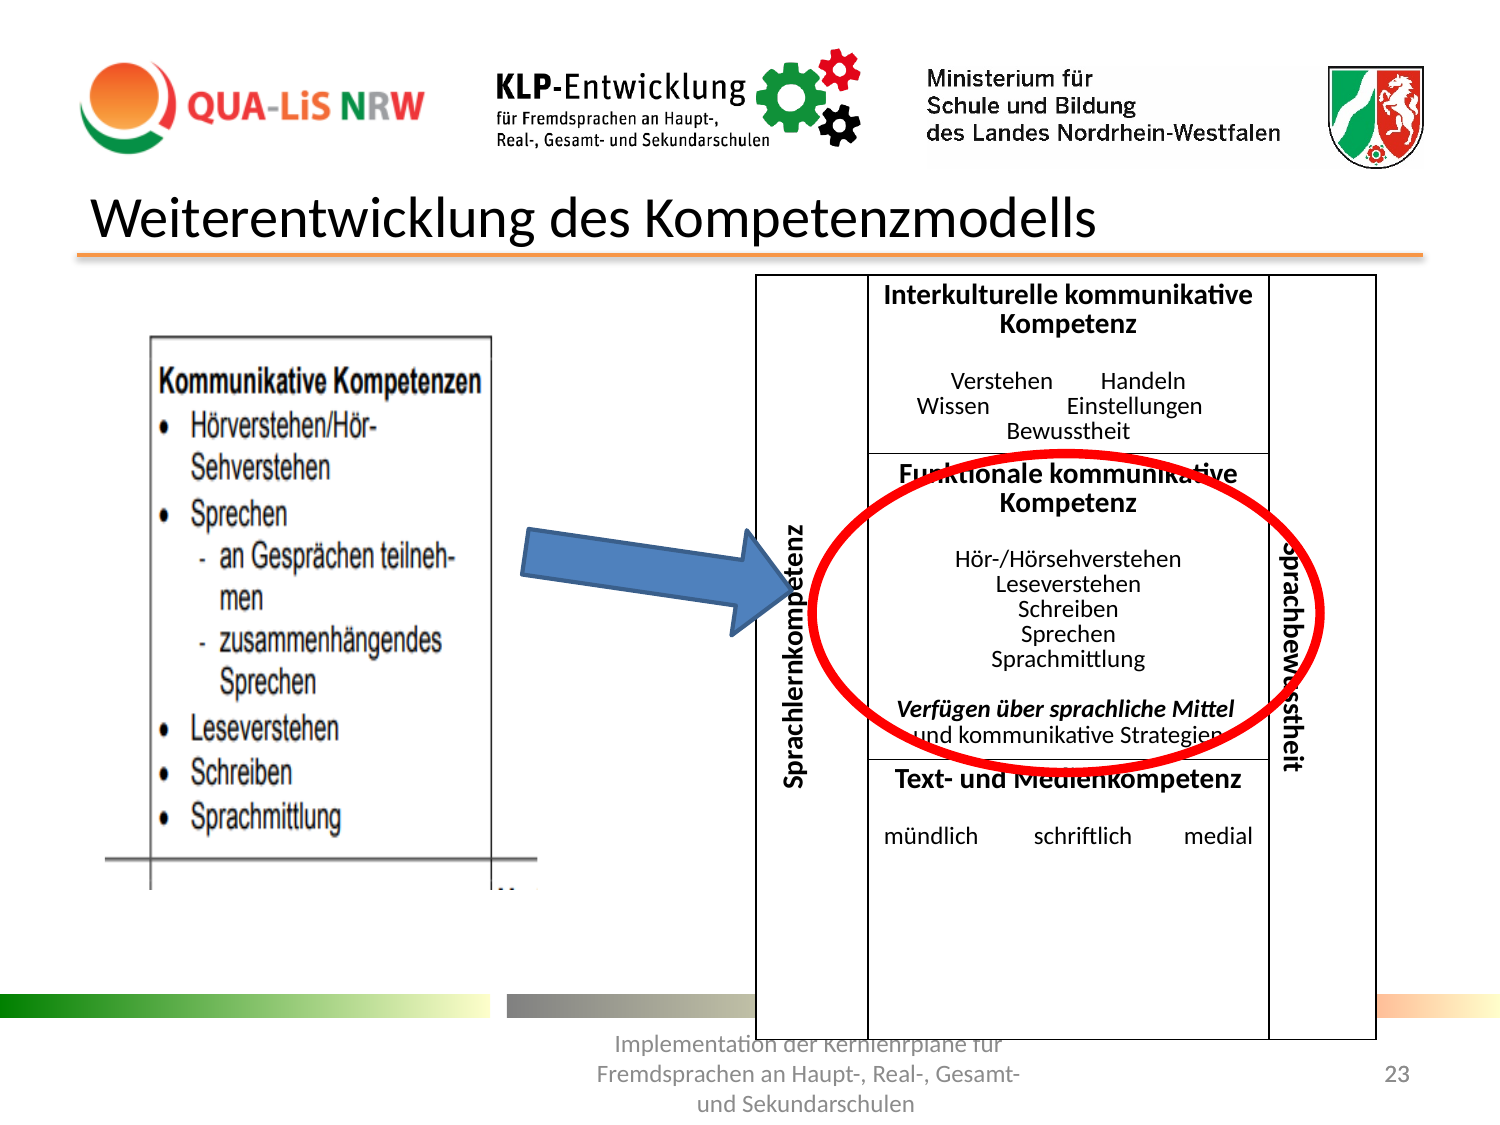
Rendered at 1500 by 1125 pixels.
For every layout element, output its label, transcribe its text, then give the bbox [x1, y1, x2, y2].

table_cell Funktionale kommunikative Kompetenz Hör-/Hörsehverstehen Leseverstehen Schreiben Sprechen Sprachmittlung Verfügen über sprachliche Mittel und kommunikative Strategien [869, 454, 1013, 509]
picture [77, 55, 431, 158]
picture [478, 30, 880, 168]
title Weiterentwicklung des Kompetenzmodells [75, 184, 1425, 244]
table_header Sprachlernkompetenz [757, 276, 867, 1039]
footer Implementation der Kernlehrpläne für Fremdsprachen an Haupt-, Real-, Gesamt- und Sekundarschulen [572, 1042, 1046, 1103]
text_box [541, 528, 794, 638]
text_box [810, 451, 1323, 775]
picture [104, 290, 538, 890]
table_header Interkulturelle kommunikative Kompetenz Verstehen Handeln Wissen Einstellungen Bewusstheit [869, 276, 1268, 453]
table_cell Funktionale kommunikative Kompetenz Hör-/Hörsehverstehen Leseverstehen Schreiben Sprechen Sprachmittlung Verfügen über sprachliche Mittel und kommunikative Strategien [1180, 714, 1268, 759]
table_header Sprachbewusstheit [1270, 276, 1375, 1039]
picture [927, 66, 1424, 169]
table_cell Text- und Medienkompetenz mündlich schriftlich medial [869, 760, 1268, 1039]
table_cell Funktionale kommunikative Kompetenz Hör-/Hörsehverstehen Leseverstehen Schreiben Sprechen Sprachmittlung Verfügen über sprachliche Mittel und kommunikative Strategien [869, 718, 952, 759]
table_cell Funktionale kommunikative Kompetenz Hör-/Hörsehverstehen Leseverstehen Schreiben Sprechen Sprachmittlung Verfügen über sprachliche Mittel und kommunikative Strategien [1120, 454, 1268, 512]
text_box 23 [1328, 1042, 1425, 1103]
